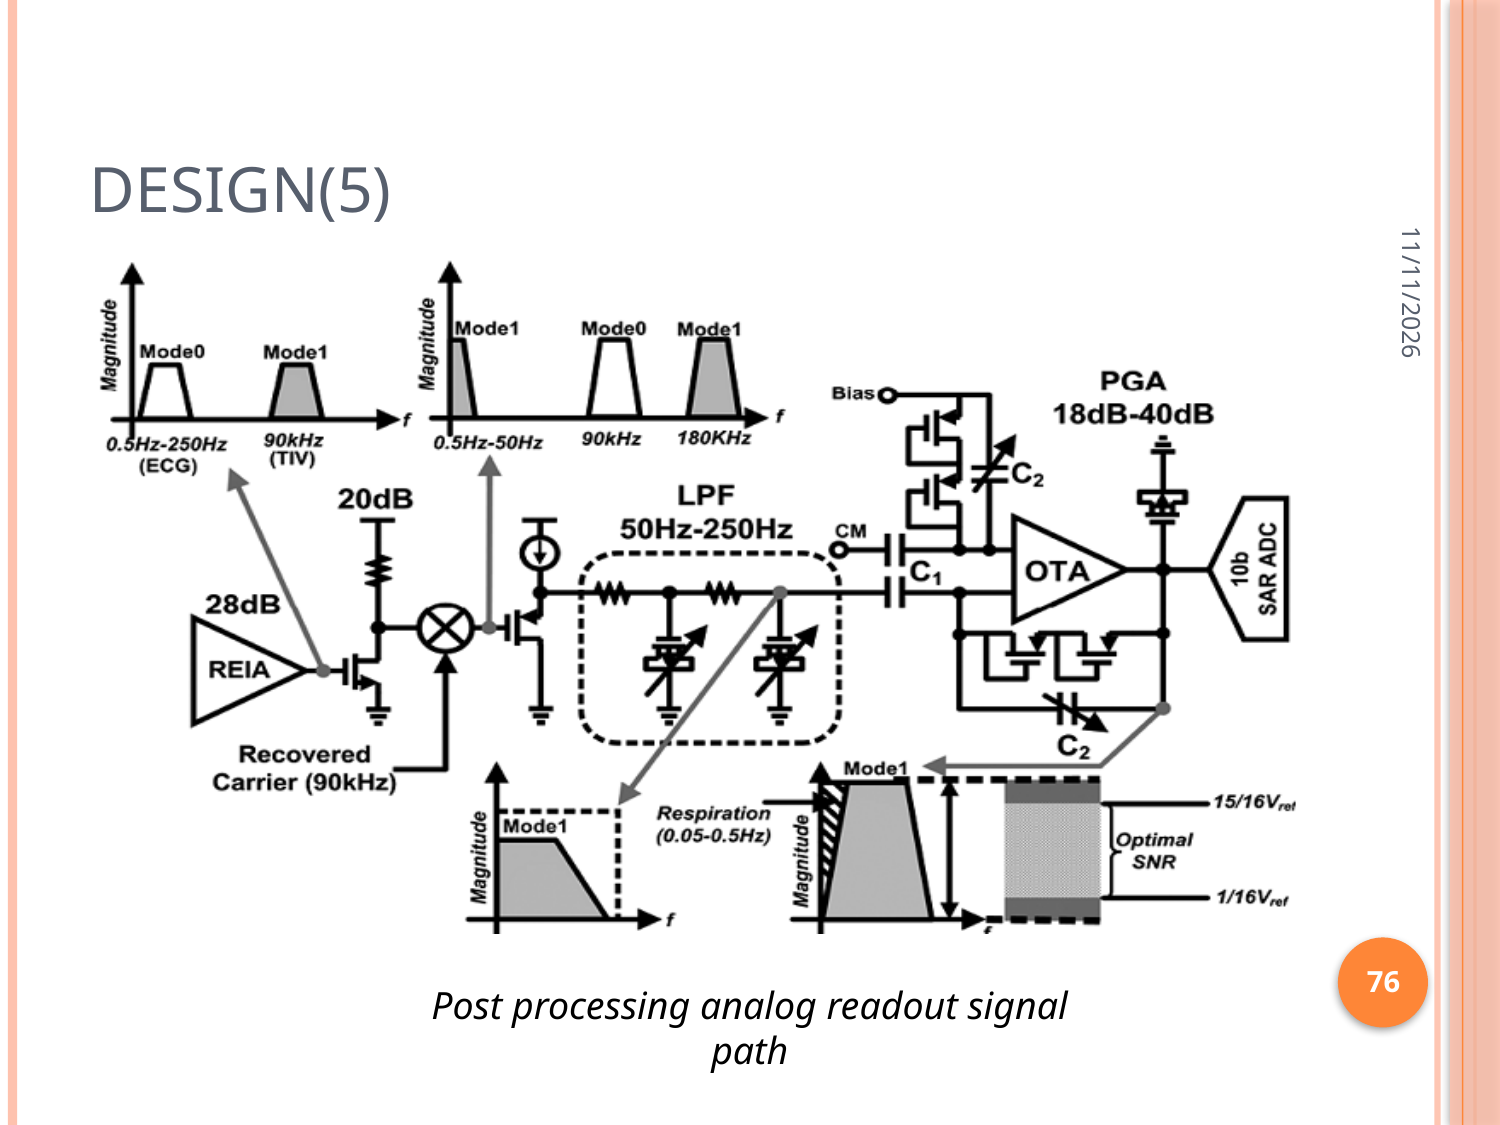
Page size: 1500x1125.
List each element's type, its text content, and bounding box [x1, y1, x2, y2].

text_box Post processing analog readout signal path [374, 974, 1125, 1080]
picture [74, 249, 1313, 935]
title DESIGN(5) [75, 45, 1300, 233]
slide_number 76 [1333, 940, 1434, 1027]
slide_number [1378, 43, 1442, 374]
